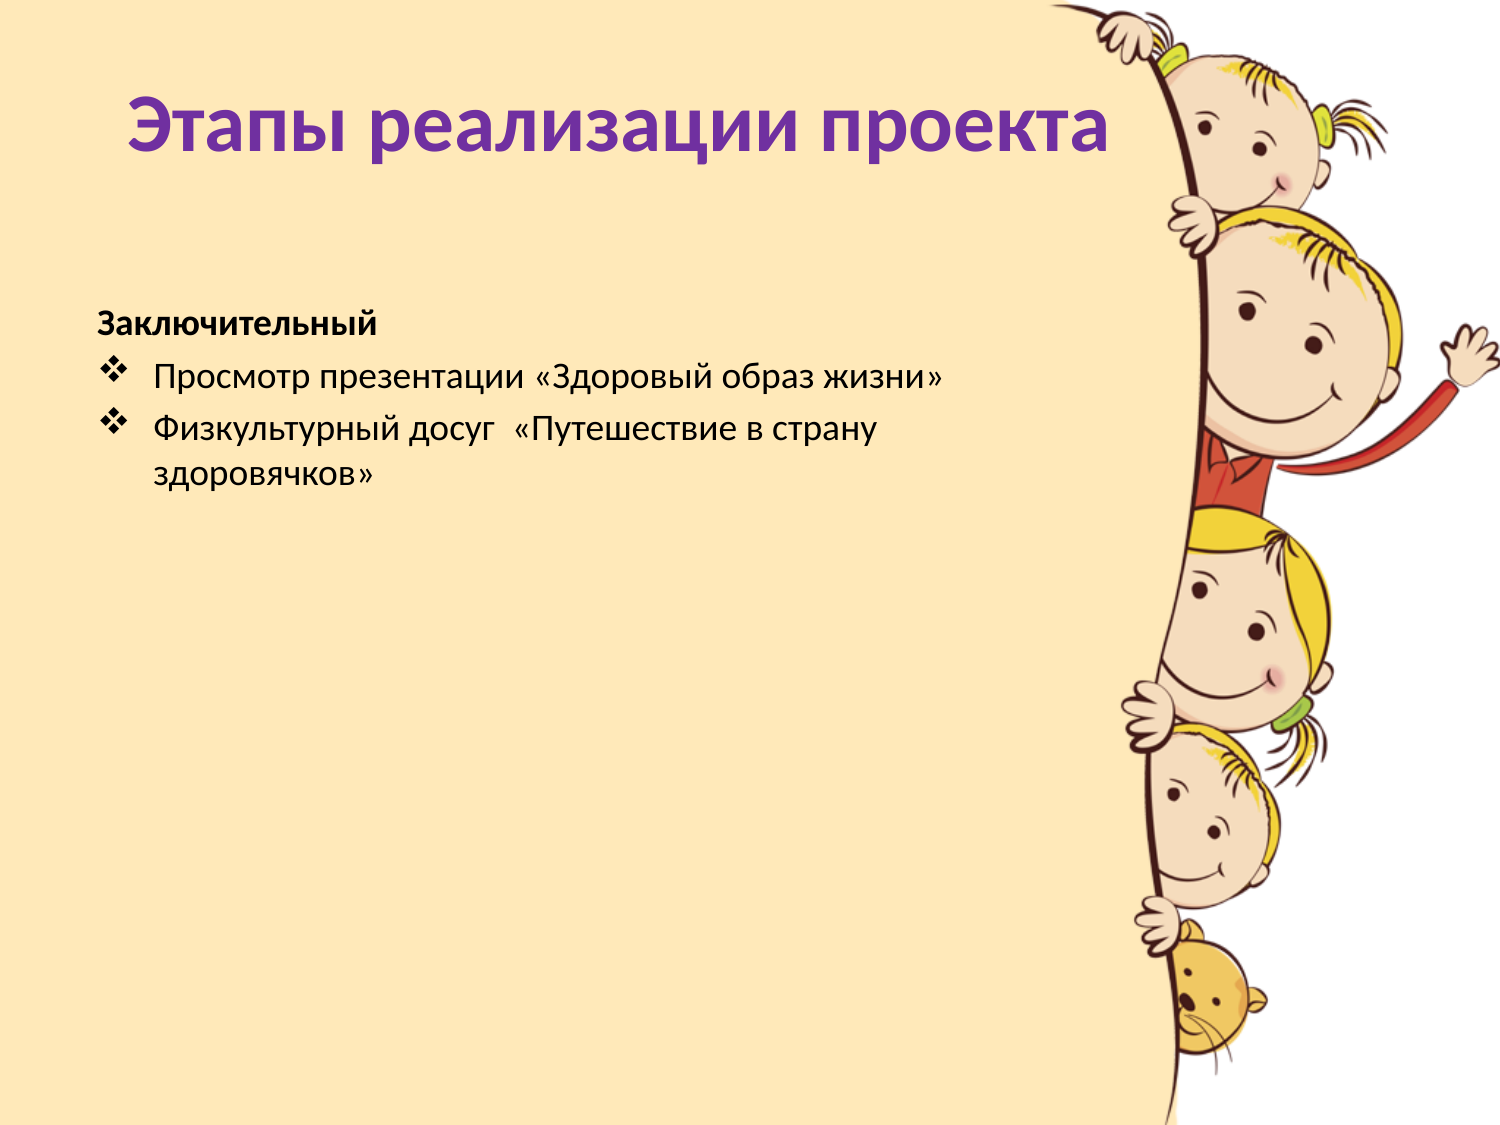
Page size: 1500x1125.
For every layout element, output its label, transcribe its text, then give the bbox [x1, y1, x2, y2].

list Заключительный Просмотр презентации «Здоровый образ жизни» Физкультурный досуг «Путешествие в страну здоровячков» [81, 290, 1091, 1095]
title Этапы реализации проекта [74, 89, 1164, 256]
picture [0, 0, 1500, 1125]
